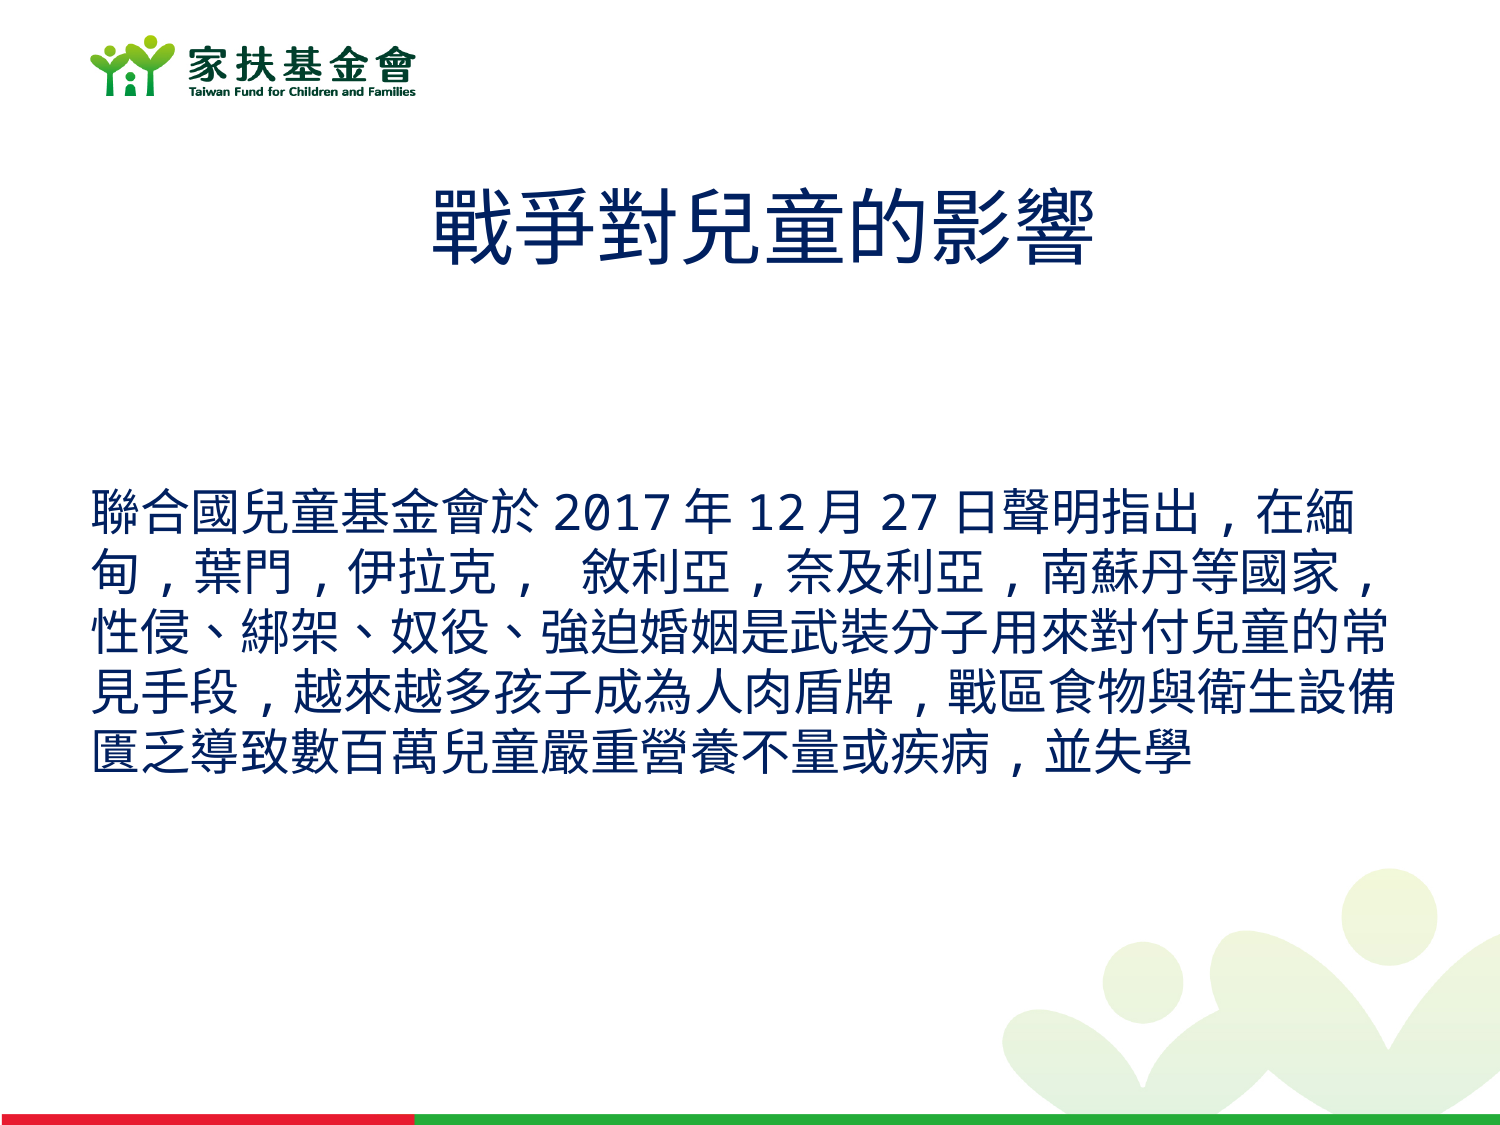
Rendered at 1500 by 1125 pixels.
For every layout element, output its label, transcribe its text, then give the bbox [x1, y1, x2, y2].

list 聯合國兒童基金會於2017年12月27日聲明指出,在緬甸,葉門,伊拉克, 敘利亞,奈及利亞,南蘇丹等國家,性侵、綁架、奴役、強迫婚姻是武裝分子用來對付兒童的常見手段,越來越多孩子成為人肉盾牌,戰區食物與衛生設備匱乏導致數百萬兒童嚴重營養不量或疾病,並失學 [75, 262, 1425, 1005]
picture [1, 3, 1500, 1125]
title 戰爭對兒童的影響 [88, 130, 1439, 319]
